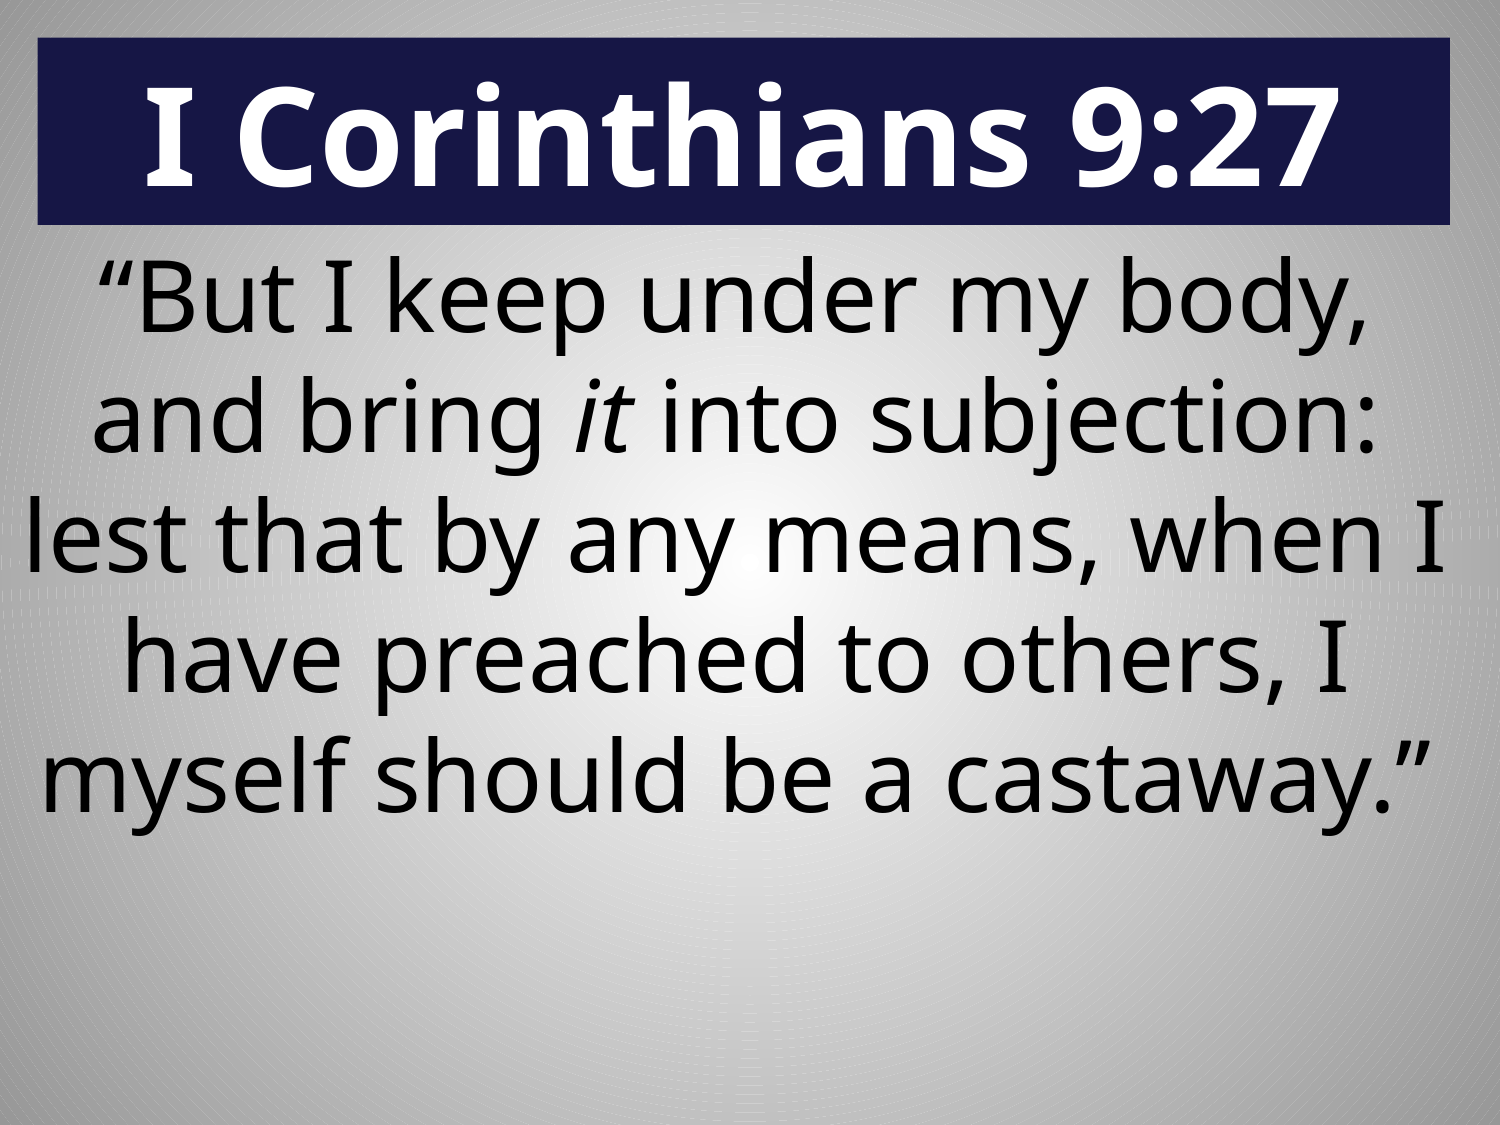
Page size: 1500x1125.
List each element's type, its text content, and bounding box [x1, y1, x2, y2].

subtitle “But I keep under my body, and bring it into subjection: lest that by any means, when I have preached to others, I myself should be a castaway.” [4, 224, 1468, 1063]
title I Corinthians 9:27 [37, 37, 1451, 224]
